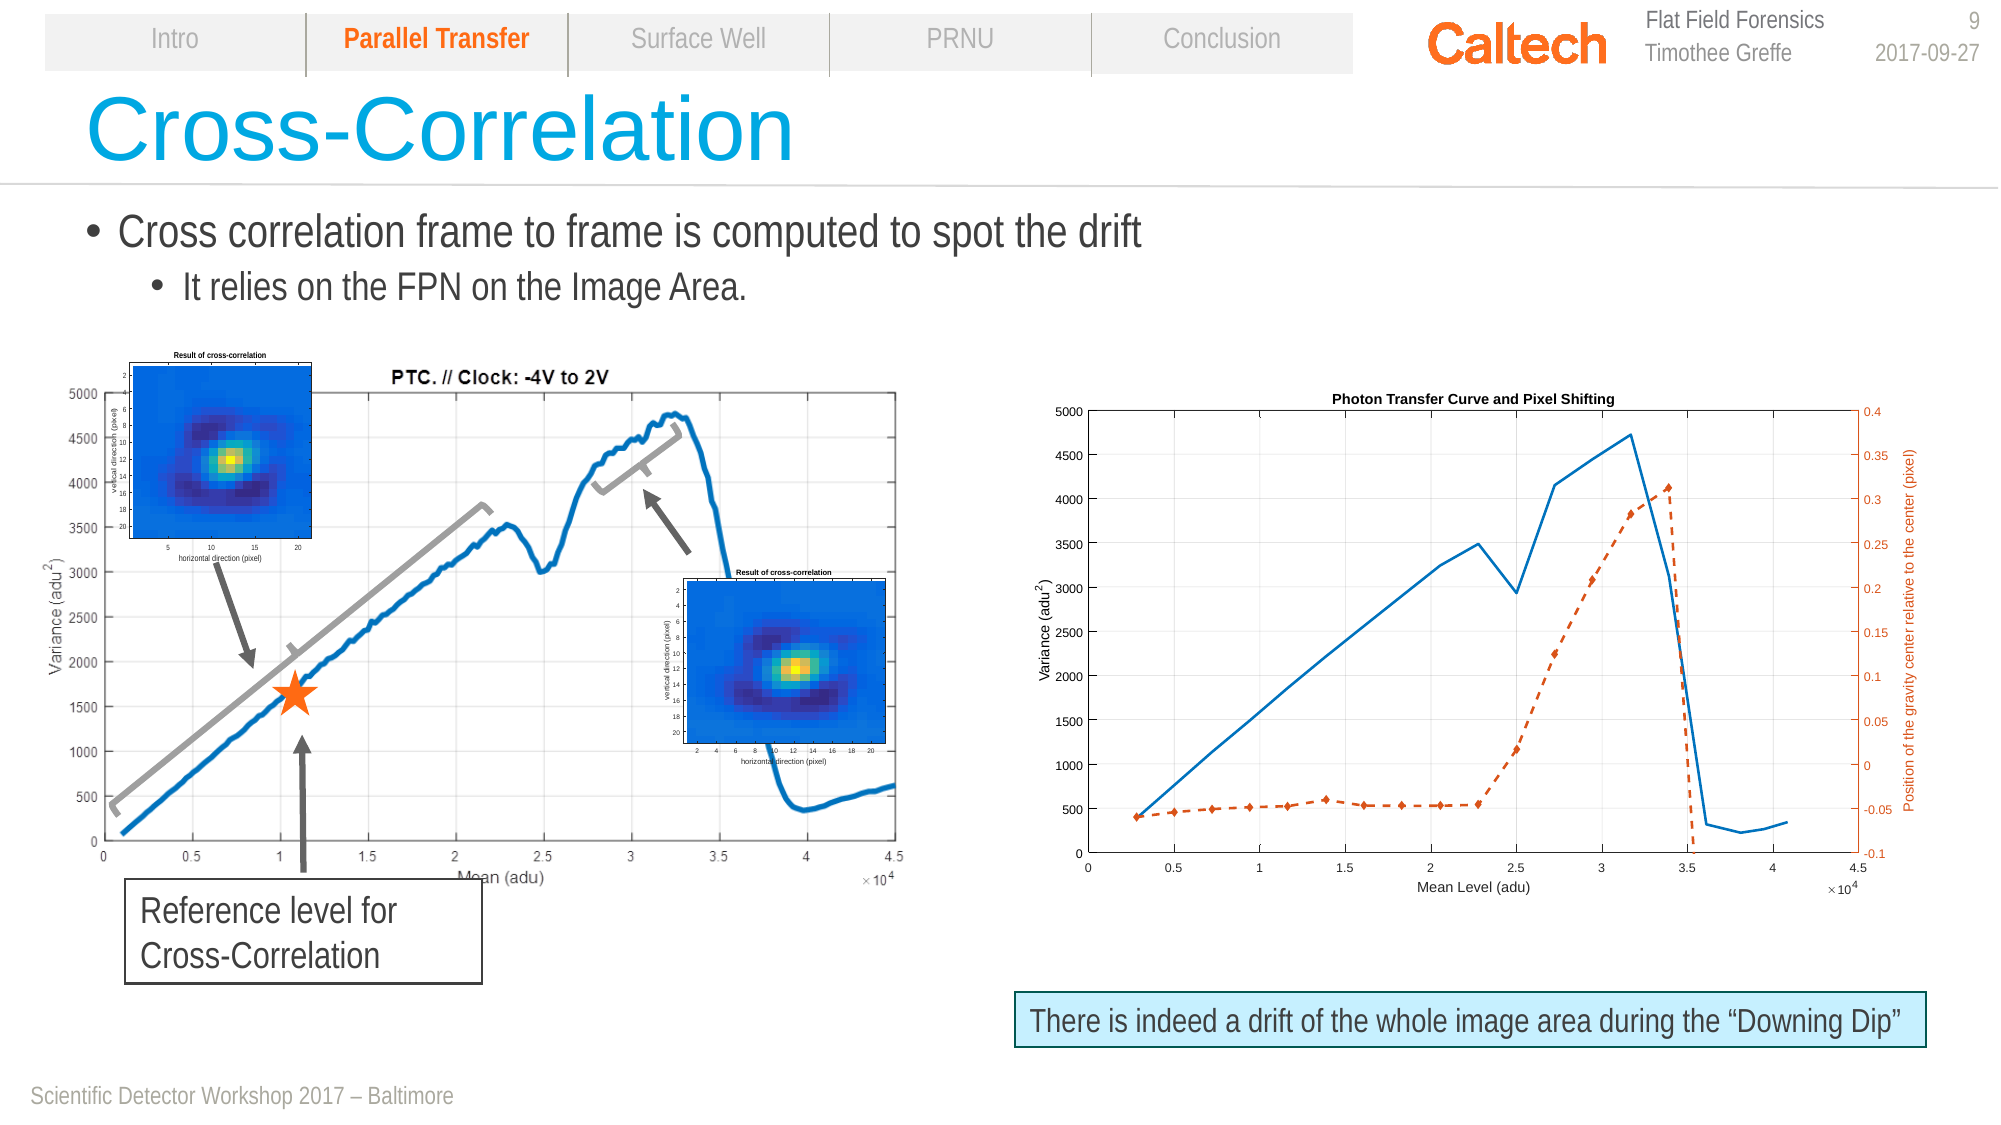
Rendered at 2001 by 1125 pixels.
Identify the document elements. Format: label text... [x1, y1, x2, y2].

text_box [642, 488, 690, 554]
table_header Conclusion [1092, 13, 1353, 74]
list Cross correlation frame to frame is computed to spot the drift It relies on the FPN on the Image Area. [70, 199, 1381, 319]
slide_number 9 [1930, 0, 1996, 50]
picture [1398, 0, 1636, 74]
table_header PRNU [830, 14, 1091, 71]
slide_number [1859, 21, 1999, 82]
footer Timothee Greffe [1630, 21, 1859, 82]
picture [0, 345, 1952, 912]
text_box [215, 563, 254, 670]
table_header Parallel Transfer [307, 14, 567, 71]
text_box There is indeed a drift of the whole image area during the “Downing Dip” [1014, 991, 1927, 1048]
table_header Surface Well [569, 14, 829, 71]
table_header Intro [45, 14, 305, 71]
title Cross-Correlation [70, 74, 1796, 188]
text_box Reference level for Cross-Correlation [124, 901, 483, 985]
